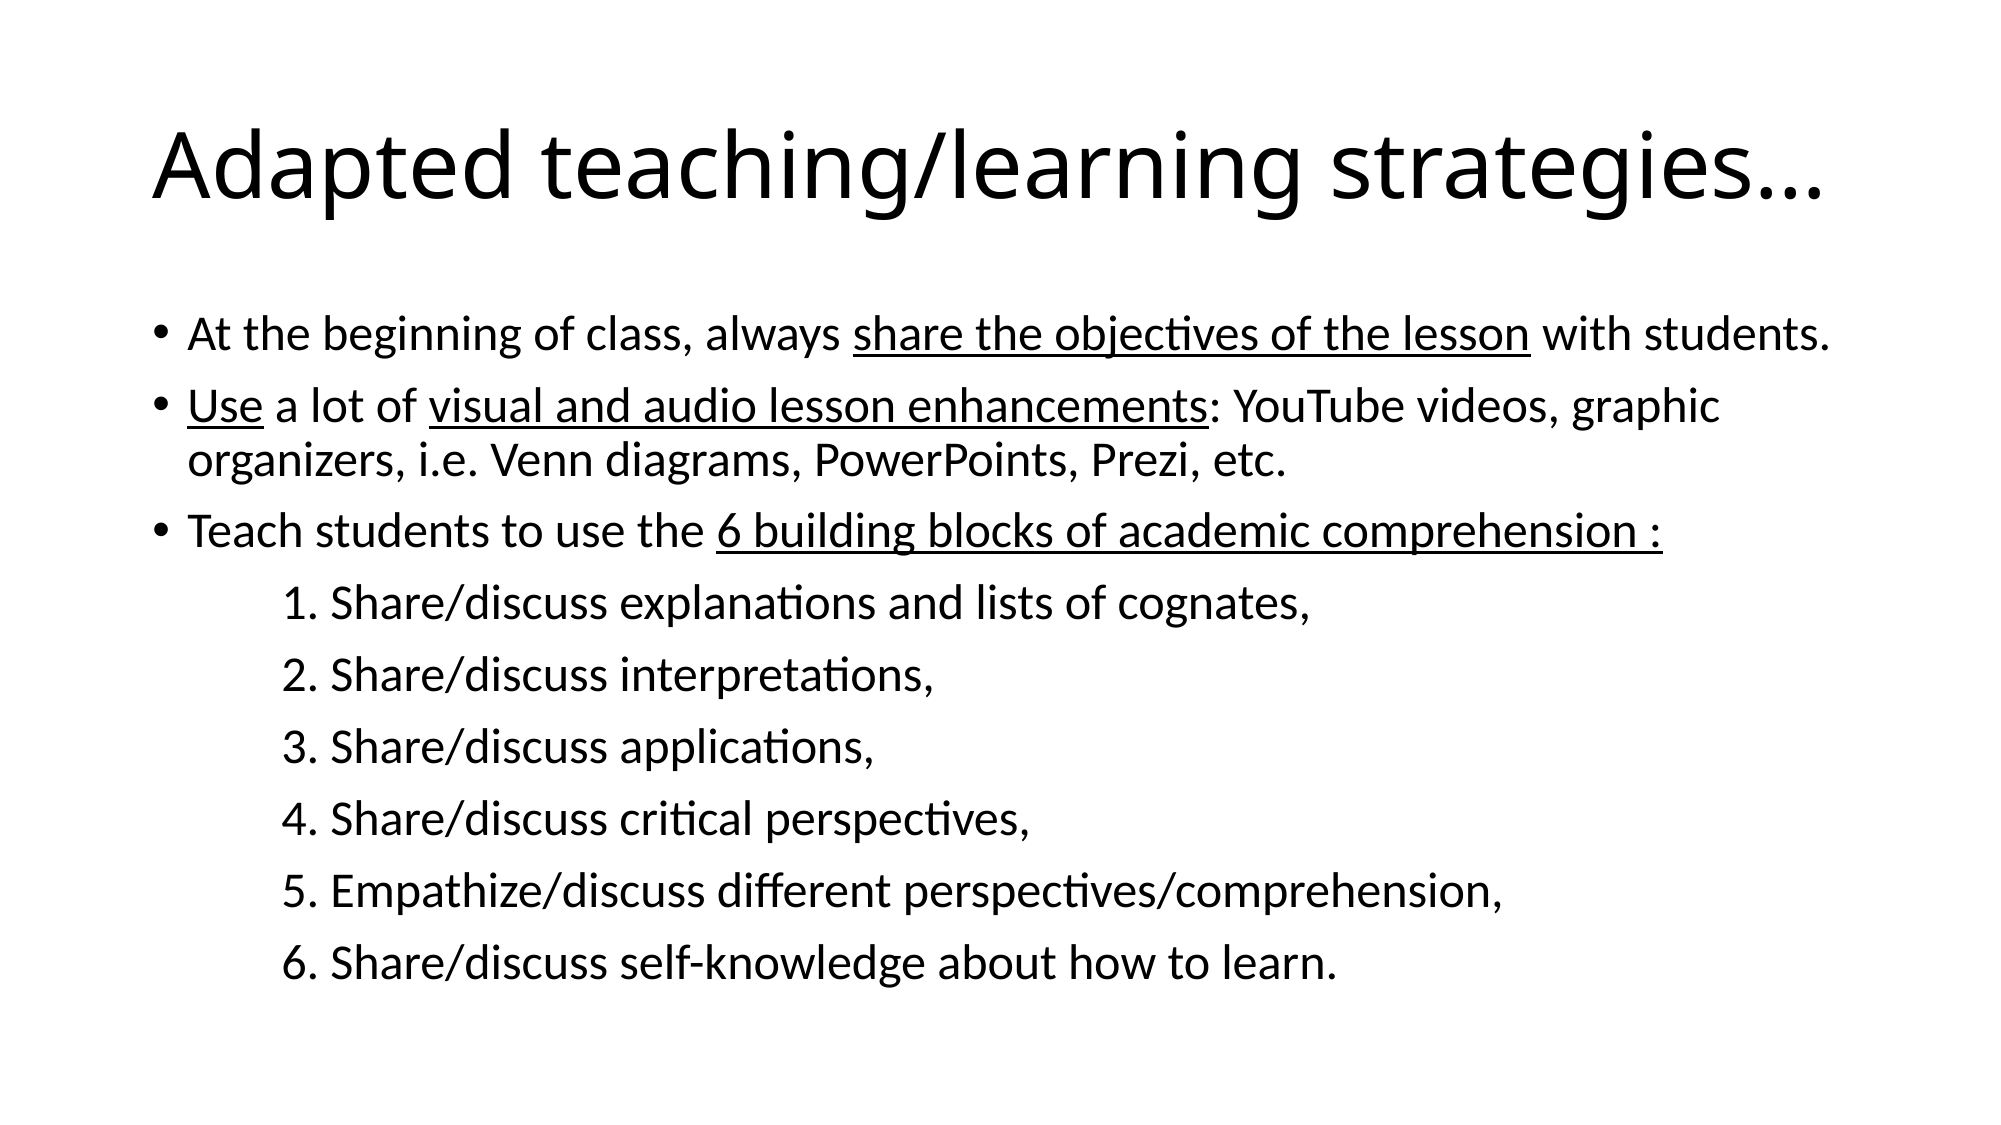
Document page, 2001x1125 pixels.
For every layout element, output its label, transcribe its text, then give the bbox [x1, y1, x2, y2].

list At the beginning of class, always share the objectives of the lesson with students. Use a lot of visual and audio lesson enhancements: YouTube videos, graphic organizers, i.e. Venn diagrams, PowerPoints, Prezi, etc. Teach students to use the 6 building blocks of academic comprehension : 1. Share/discuss explanations and lists of cognates, 2. Share/discuss interpretations, 3. Share/discuss applications, 4. Share/discuss critical perspectives, 5. Empathize/discuss different perspectives/comprehension, 6. Share/discuss self-knowledge about how to learn. [137, 299, 1863, 1014]
title Adapted teaching/learning strategies… [137, 59, 1863, 278]
